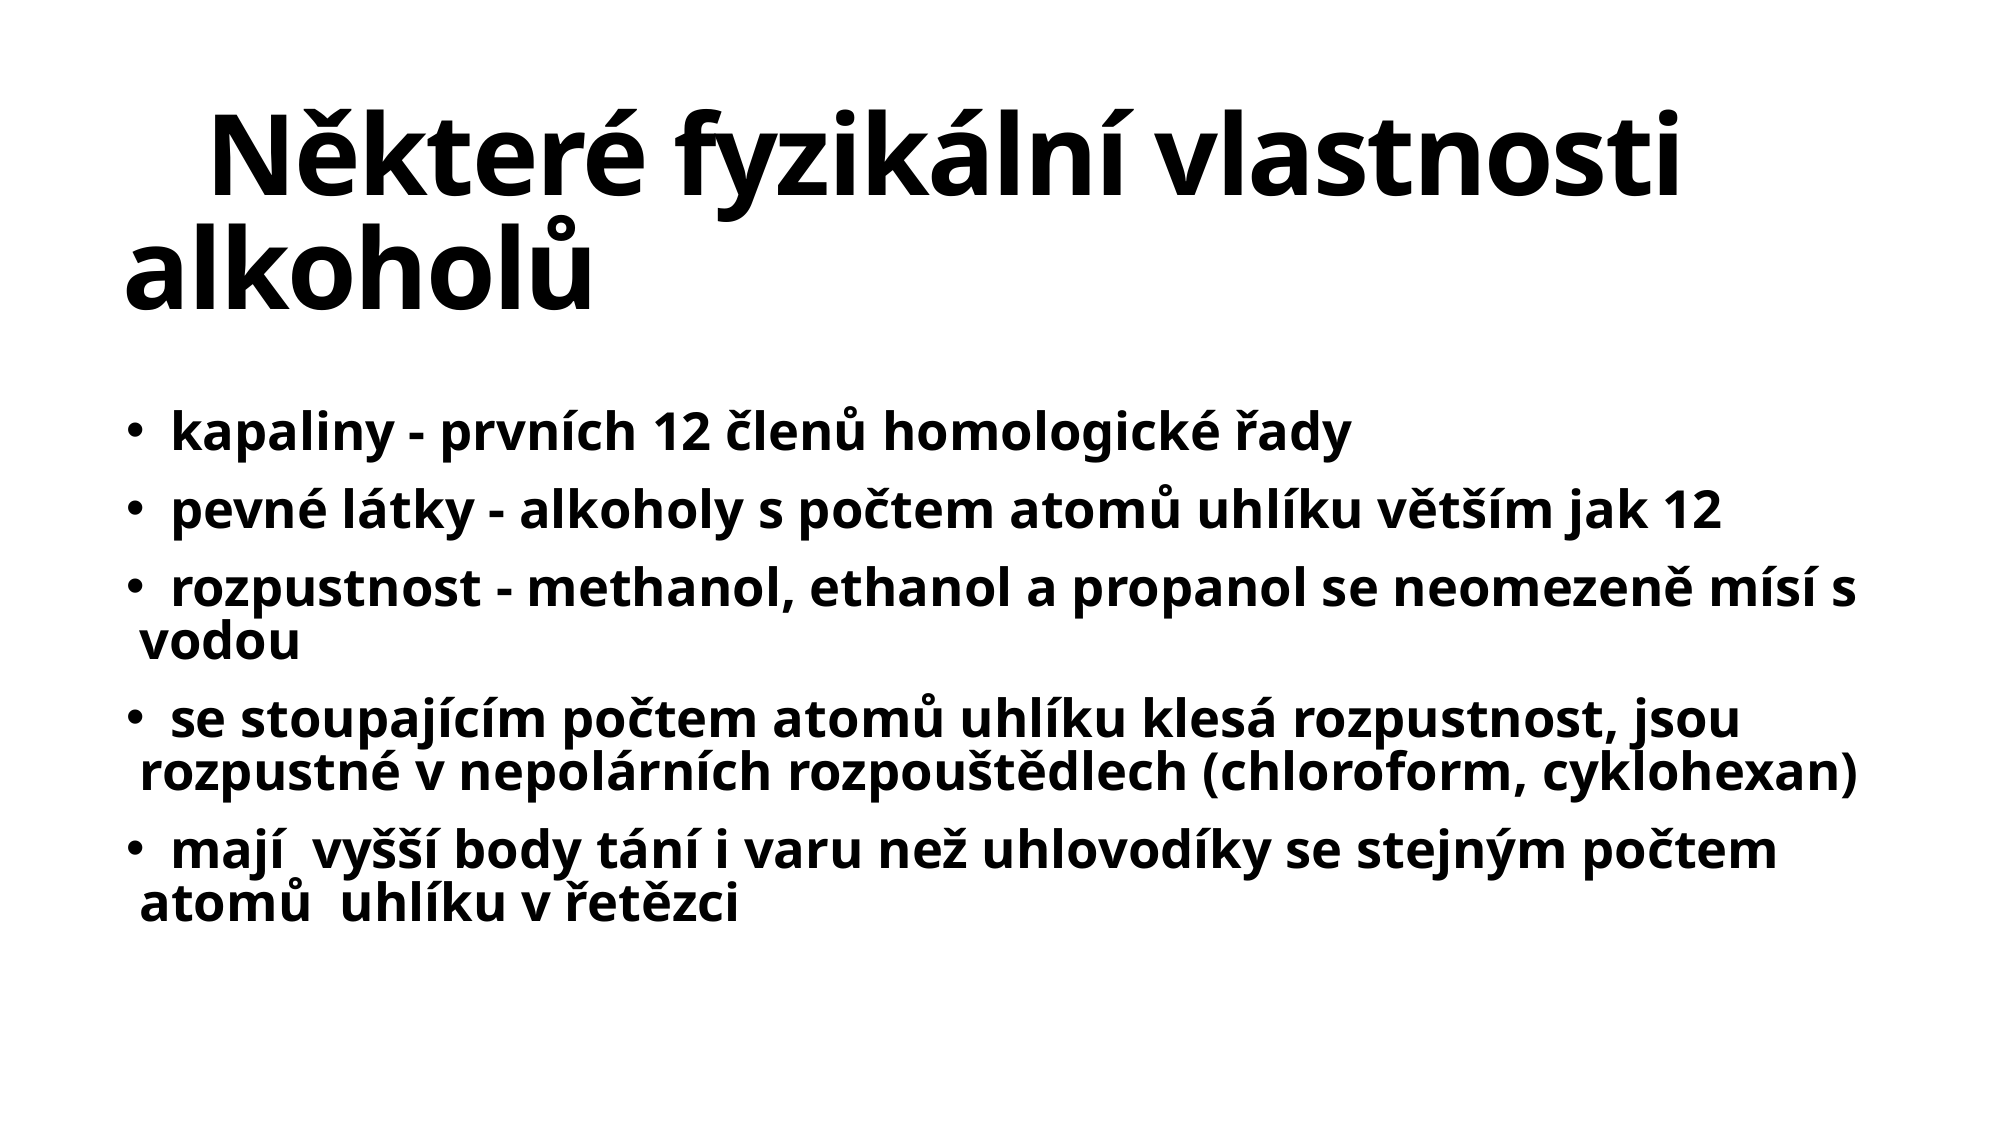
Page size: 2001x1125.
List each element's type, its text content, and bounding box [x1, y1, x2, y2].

title Některé fyzikální vlastnosti alkoholů [107, 81, 1875, 354]
list kapaliny - prvních 12 členů homologické řady pevné látky - alkoholy s počtem atomů uhlíku větším jak 12 rozpustnost - methanol, ethanol a propanol se neomezeně mísí s vodou se stoupajícím počtem atomů uhlíku klesá rozpustnost, jsou rozpustné v nepolárních rozpouštědlech (chloroform, cyklohexan) mají vyšší body tání i varu než uhlovodíky se stejným počtem atomů uhlíku v řetězci [111, 329, 1876, 948]
